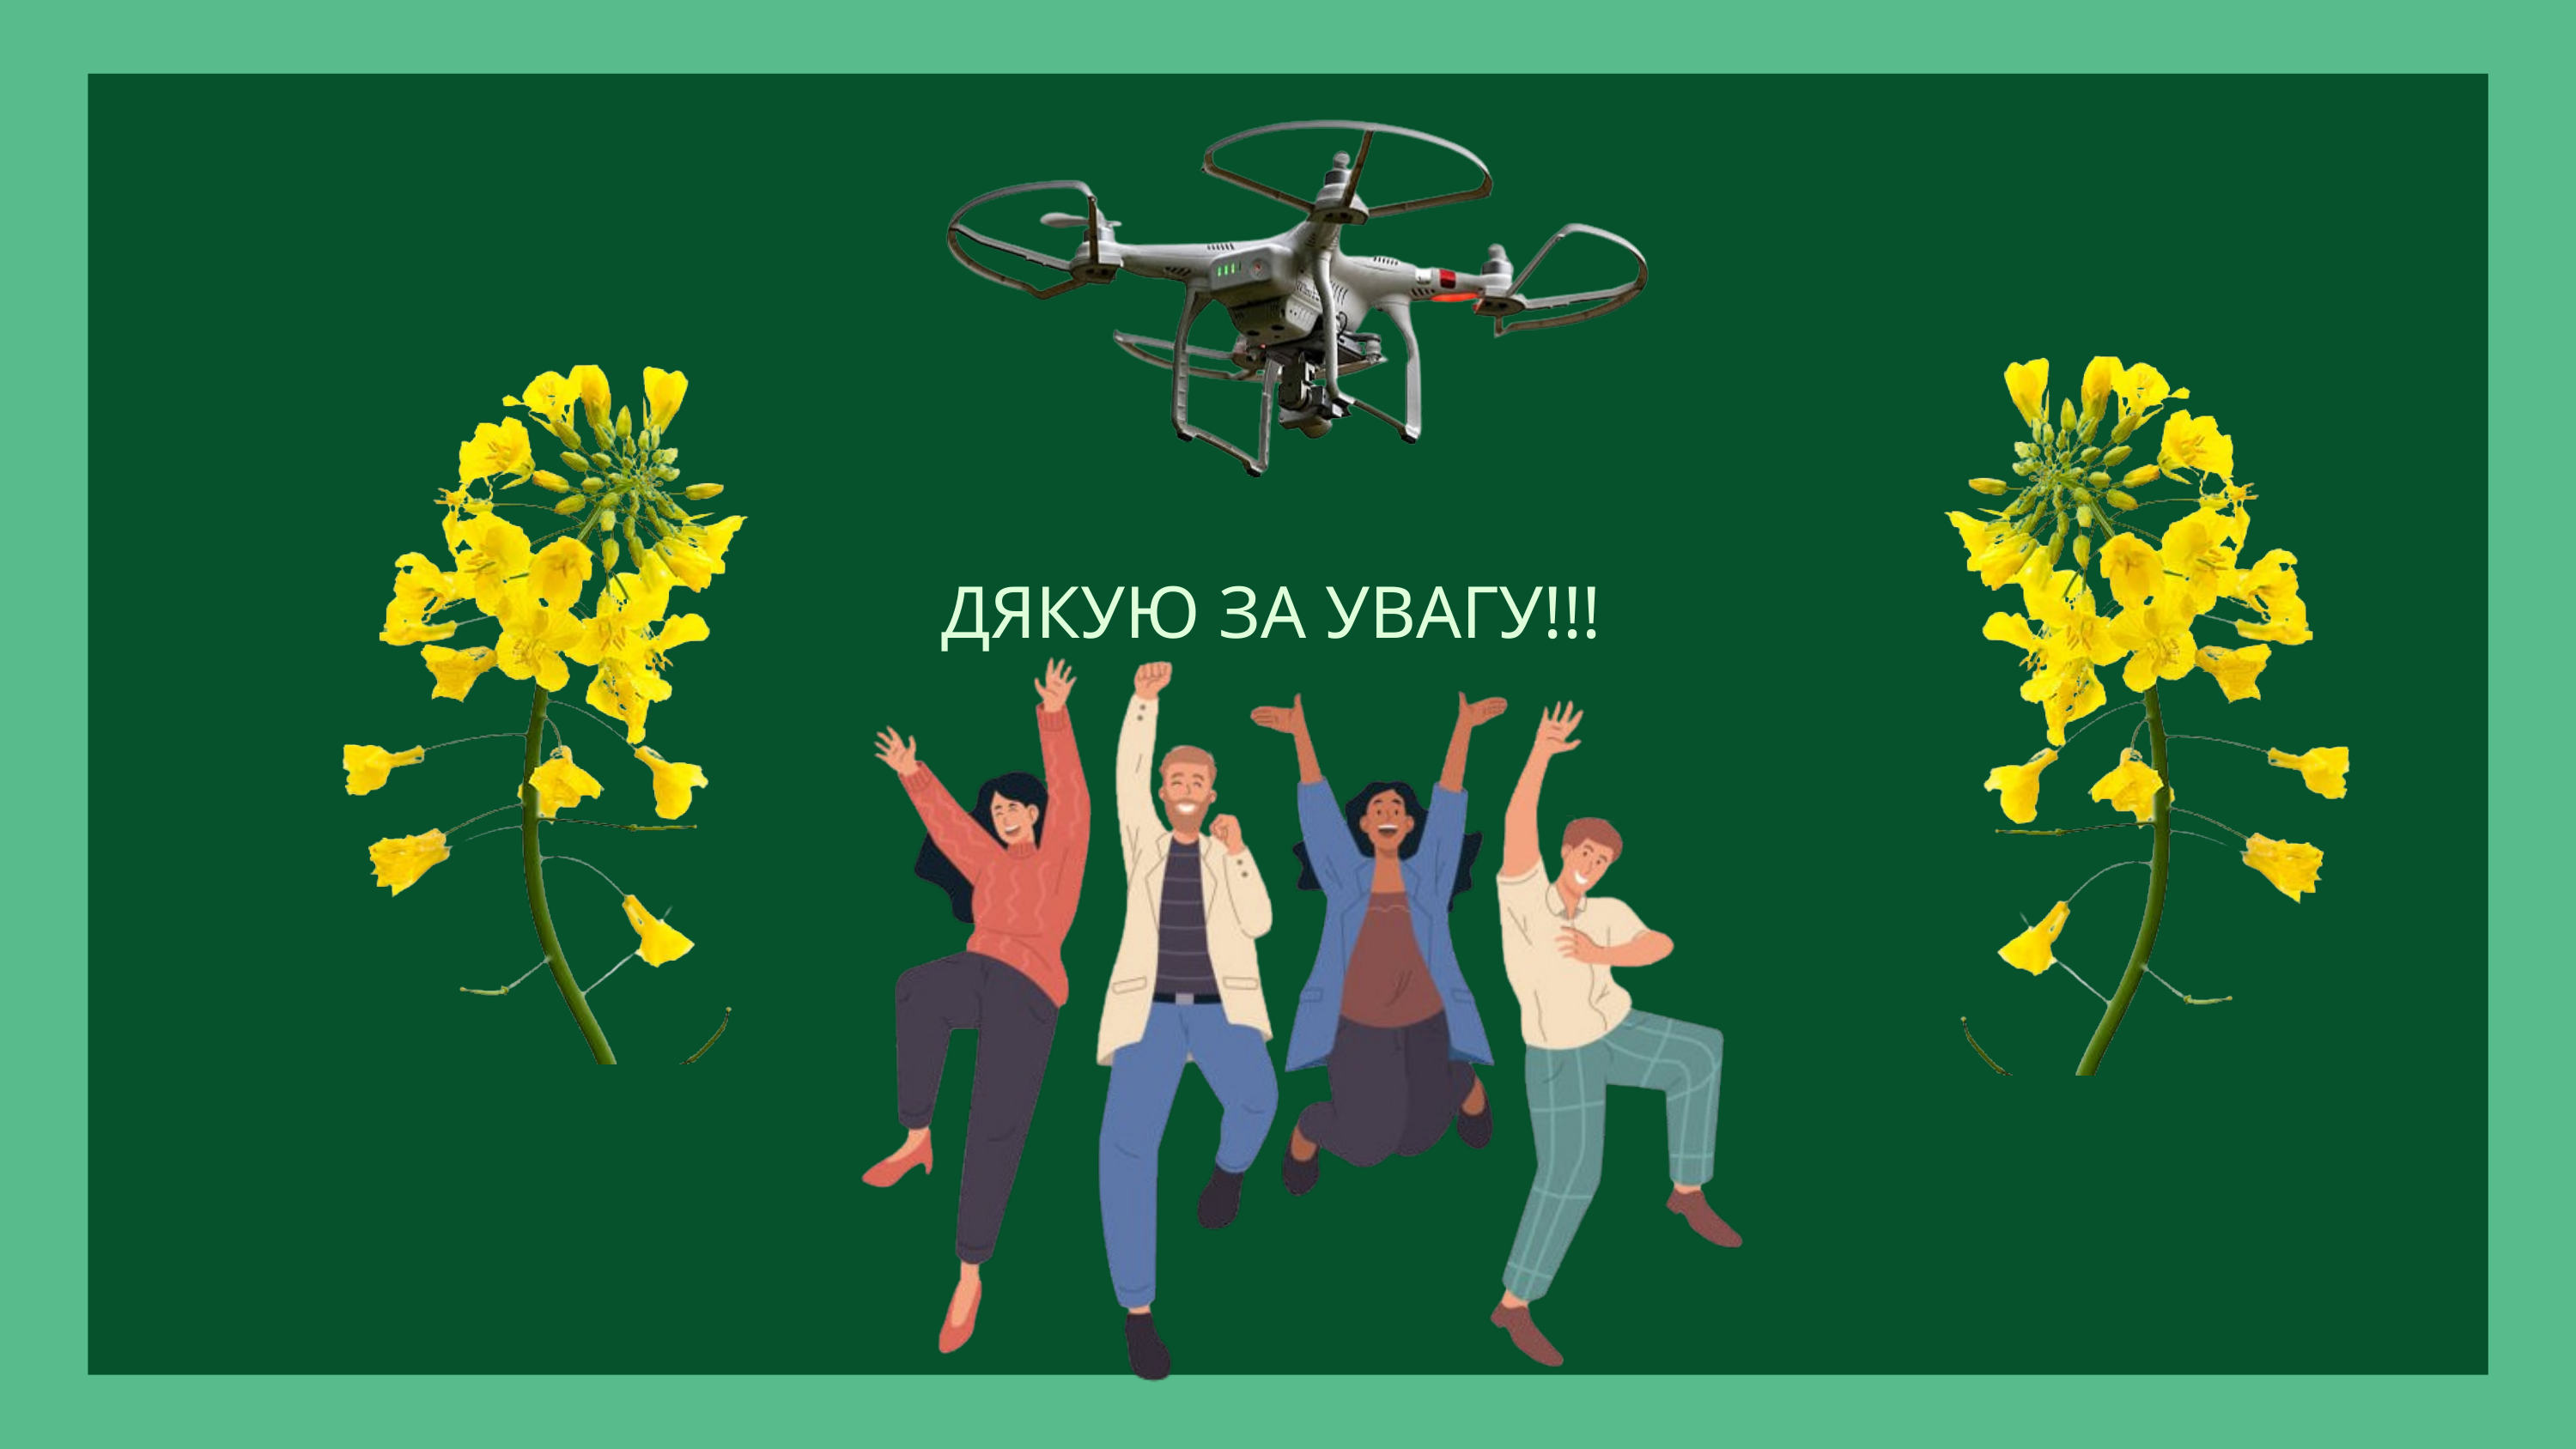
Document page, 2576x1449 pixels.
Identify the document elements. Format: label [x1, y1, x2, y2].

picture [224, 243, 1792, 1416]
picture [1907, 231, 2469, 1076]
picture [878, 20, 1698, 570]
text_box [88, 73, 2488, 1375]
